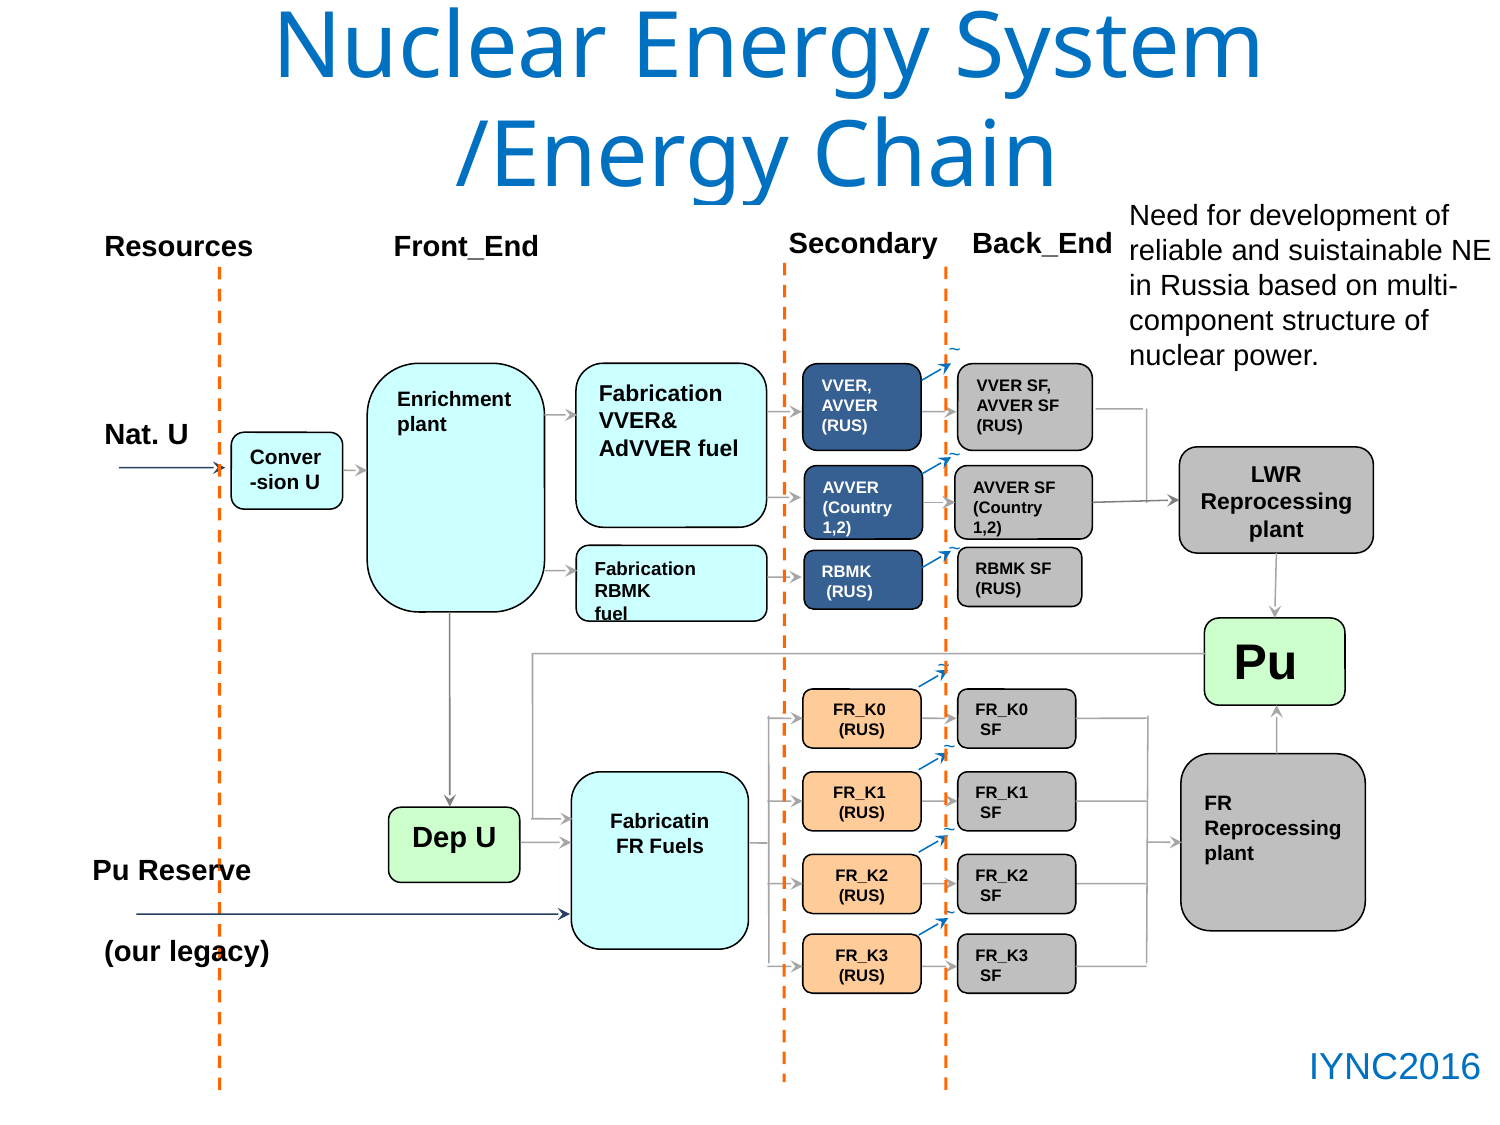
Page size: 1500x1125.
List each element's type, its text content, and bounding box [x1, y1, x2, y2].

text_box Secondary [773, 216, 953, 267]
text_box Fabrication VVER& AdVVER fuel [575, 363, 767, 528]
text_box Resources [89, 219, 269, 270]
text_box [564, 564, 578, 577]
text_box AVVER (Country 1,2) [804, 465, 923, 540]
text_box Fabrication RBMK fuel [576, 545, 767, 622]
text_box FR_K1 (RUS) [802, 771, 922, 831]
text_box VVER SF, AVVER SF (RUS) [957, 363, 1093, 451]
text_box Enrichment plant [367, 363, 545, 612]
text_box ~ [928, 890, 971, 931]
text_box ~ [928, 808, 971, 849]
text_box FR_K0 SF [957, 688, 1076, 749]
text_box [1169, 836, 1182, 849]
text_box ~ [933, 433, 976, 474]
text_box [1092, 499, 1180, 503]
text_box Pu Reserve [77, 843, 267, 894]
text_box [789, 405, 802, 418]
text_box [946, 795, 958, 807]
text_box FR_K3 SF [957, 934, 1076, 994]
text_box Conver-sion U [231, 432, 343, 510]
text_box [946, 960, 958, 973]
text_box (our legacy) [89, 924, 285, 975]
text_box Need for development of reliable and suistainable NE in Russia based on multi-component structure of nuclear power. [1114, 188, 1500, 379]
text_box [443, 794, 456, 807]
text_box Dep U [388, 807, 520, 883]
text_box [790, 712, 803, 725]
text_box [937, 550, 952, 563]
text_box [1270, 705, 1283, 718]
text_box [944, 713, 957, 725]
text_box AVVER SF (Country 1,2) [954, 465, 1093, 540]
text_box [790, 960, 803, 973]
text_box [212, 461, 226, 474]
text_box [558, 836, 572, 849]
text_box IYNC2016 [1293, 1034, 1497, 1095]
text_box [788, 491, 802, 504]
text_box LWR Reprocessing plant [1179, 446, 1374, 554]
text_box [354, 464, 368, 477]
text_box FR_K2 (RUS) [802, 854, 922, 914]
text_box FR_K2 SF [957, 854, 1076, 914]
text_box Fabricatin FR Fuels [571, 771, 749, 950]
text_box [560, 812, 573, 826]
text_box RBMK (RUS) [804, 550, 923, 610]
text_box Nuclear Energy System /Energy Chain [82, 1, 1433, 189]
text_box [937, 363, 952, 375]
text_box ~ [928, 725, 971, 766]
text_box ~ [922, 644, 965, 685]
text_box FR_K3 (RUS) [802, 934, 922, 994]
text_box RBMK SF (RUS) [957, 547, 1082, 607]
text_box [789, 570, 802, 584]
text_box FR_K0 (RUS) [802, 688, 922, 749]
text_box [557, 907, 571, 921]
text_box FR Reprocessing plant [1180, 753, 1366, 931]
text_box FR_K1 SF [957, 771, 1076, 831]
text_box ~ [933, 527, 976, 568]
text_box VVER, AVVER (RUS) [802, 363, 922, 451]
text_box [944, 877, 957, 890]
text_box Front_End [378, 219, 555, 270]
text_box Pu [1204, 617, 1346, 706]
text_box Nat. U [89, 408, 204, 459]
text_box [564, 408, 578, 422]
text_box [790, 794, 803, 808]
text_box ~ [933, 328, 976, 368]
text_box [790, 877, 803, 890]
text_box [937, 457, 952, 469]
text_box [944, 405, 957, 417]
text_box Back_End [957, 216, 1114, 267]
